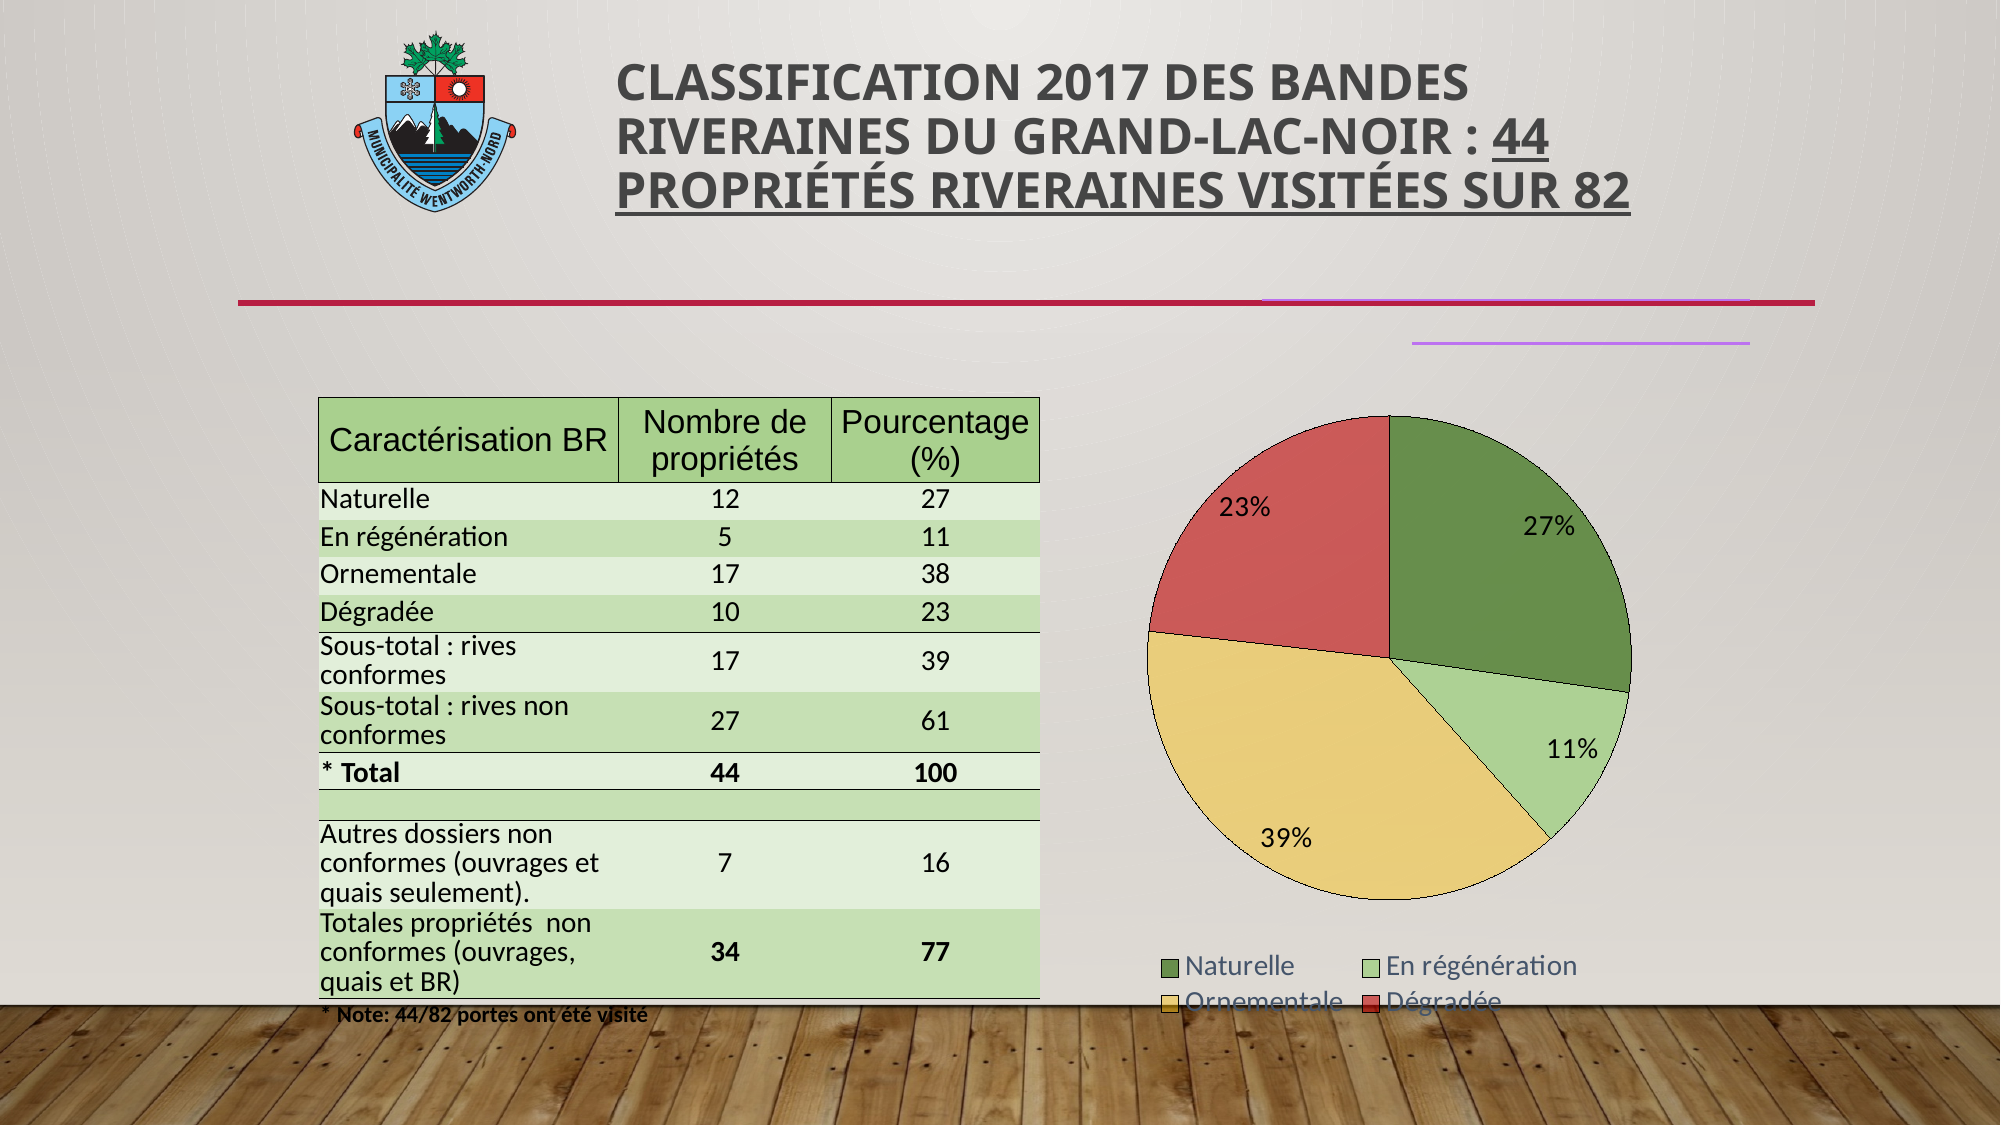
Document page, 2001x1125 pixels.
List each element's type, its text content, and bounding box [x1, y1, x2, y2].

picture [0, 1005, 2000, 1125]
table_cell En régénération [319, 520, 619, 557]
table_cell * Total [319, 753, 619, 789]
table_cell Autres dossiers non conformes (ouvrages et quais seulement). [319, 821, 619, 909]
table_cell 17 [619, 633, 831, 692]
table_cell [619, 790, 831, 820]
title Classification 2017 des bandes riveraines du Grand-Lac-Noir : 44 propriétés riveraines visitées sur 82 [600, 50, 1675, 238]
table_cell [319, 790, 619, 820]
table_cell 44 [619, 753, 831, 789]
table_cell 11 [831, 520, 1039, 557]
table_cell 17 [619, 557, 831, 595]
table_cell 77 [831, 909, 1039, 998]
table_cell [831, 999, 1040, 1029]
table_cell 34 [619, 909, 831, 998]
picture [353, 30, 517, 213]
table_cell 5 [619, 520, 831, 557]
table_cell Sous-total : rives non conformes [319, 692, 619, 752]
table_cell 61 [831, 692, 1039, 752]
table_header Nombre de propriétés [619, 398, 831, 482]
table_cell 7 [619, 821, 831, 909]
table_cell 38 [831, 557, 1039, 595]
table_header Caractérisation BR [319, 398, 618, 482]
chart [1039, 397, 1701, 1026]
table_cell 16 [831, 821, 1039, 909]
table_cell Sous-total : rives conformes [319, 633, 619, 692]
table_cell Ornementale [319, 557, 619, 595]
table_cell 10 [619, 595, 831, 632]
table_cell [831, 790, 1039, 820]
table_cell * Note: 44/82 portes ont été visité [319, 999, 831, 1029]
table_cell Dégradée [319, 595, 619, 632]
table_cell 27 [831, 483, 1039, 520]
table_cell 27 [619, 692, 831, 752]
table_cell 39 [831, 633, 1039, 692]
table_cell Totales propriétés non conformes (ouvrages, quais et BR) [319, 909, 619, 998]
table_header Pourcentage (%) [832, 398, 1039, 482]
table_cell Naturelle [319, 483, 619, 520]
table_cell 100 [831, 753, 1039, 789]
table_cell 12 [619, 483, 831, 520]
table_cell 23 [831, 595, 1039, 632]
